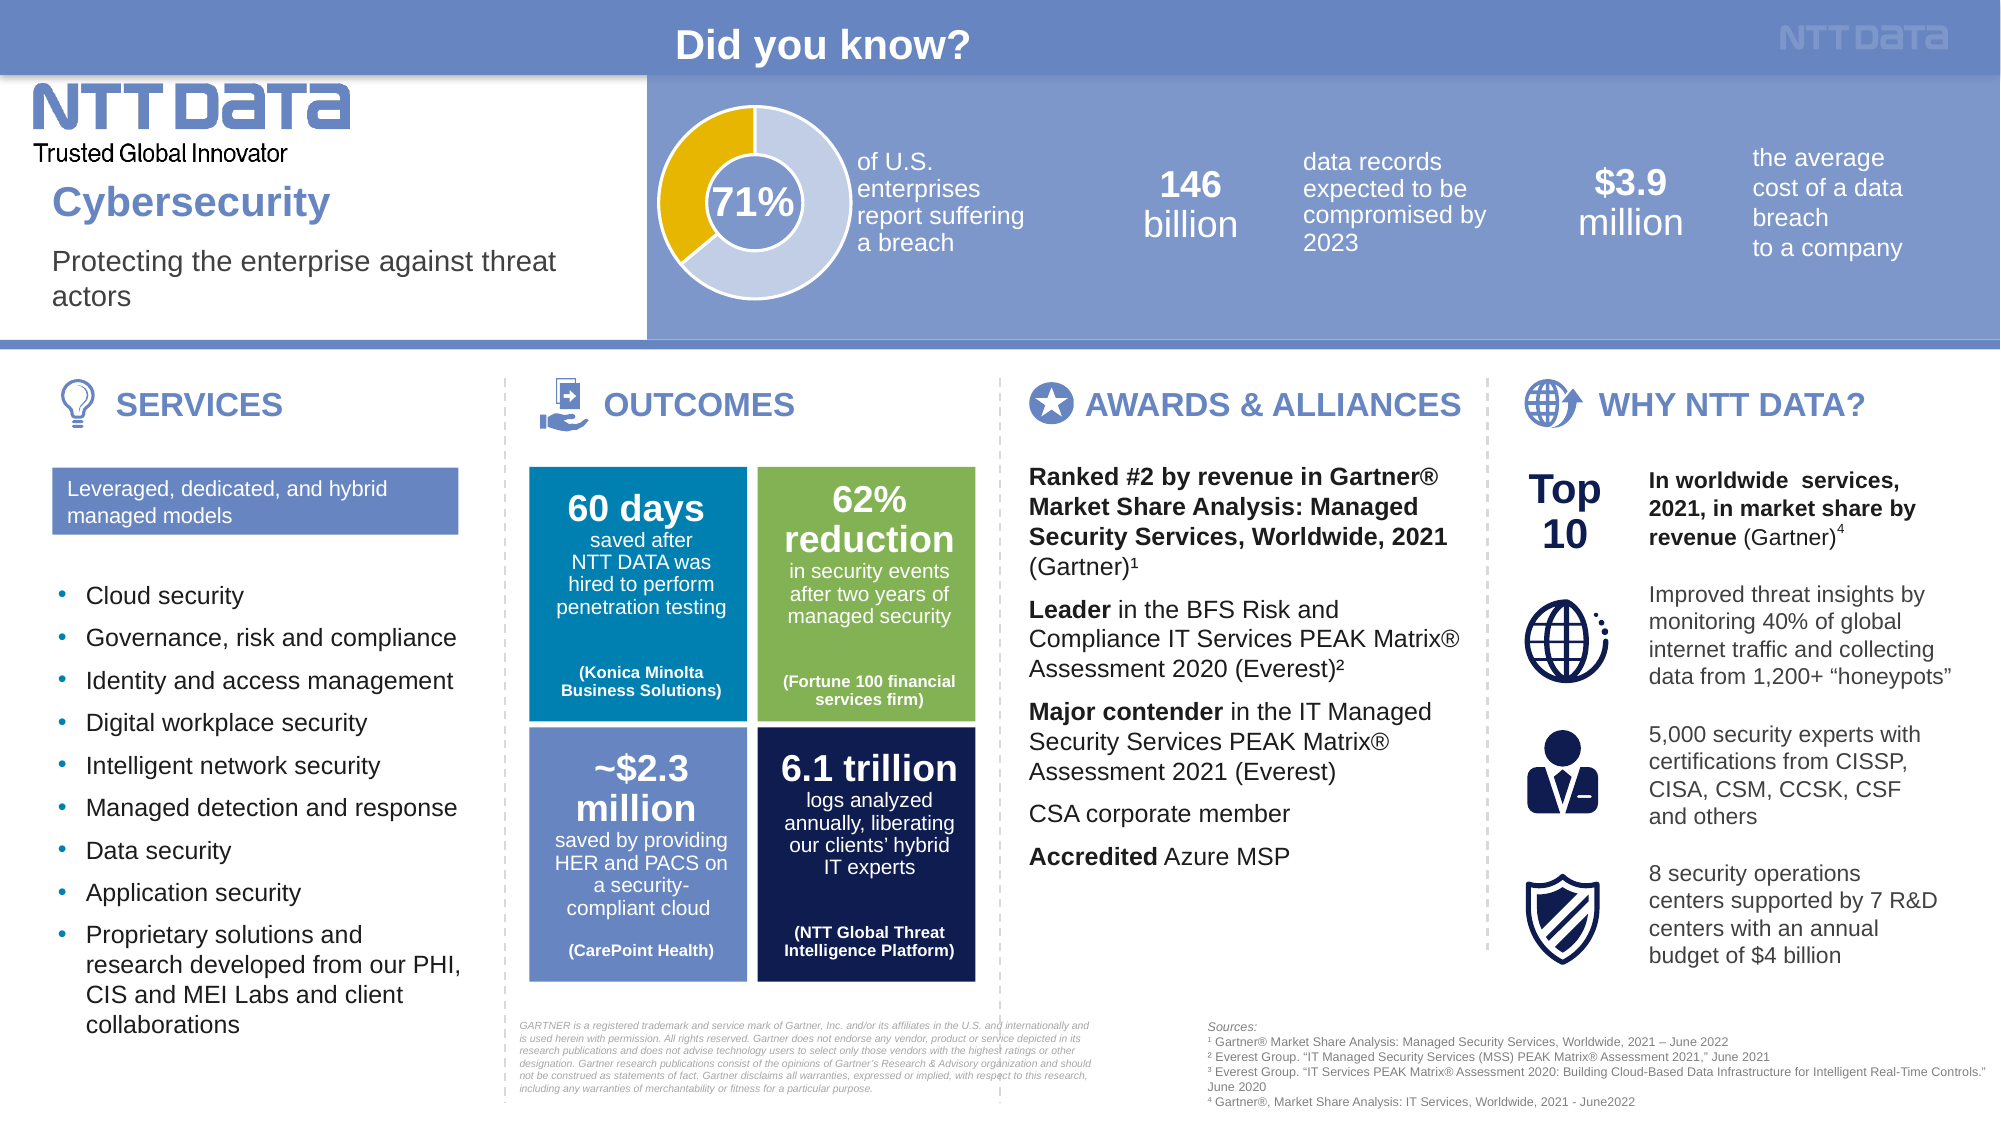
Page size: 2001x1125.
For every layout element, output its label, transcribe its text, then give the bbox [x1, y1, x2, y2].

text_box SERVICES [115, 387, 500, 419]
text_box WHY NTT DATA? [1599, 387, 1957, 425]
text_box Sources: 1 Gartner® Market Share Analysis: Managed Security Services, Worldwide, 2021 – June 2022 ² Everest Group. “IT Managed Security Services (MSS) PEAK Matrix® Assessment 2021,” June 2021 3 Everest Group. “IT Services PEAK Matrix® Assessment 2020: Building Cloud-Based Data Infrastructure for Intelligent Real-Time Controls.” June 2020 4 Gartner®, Market Share Analysis: IT Services, Worldwide, 2021 - June2022 [1192, 1011, 2000, 1125]
text_box 62% reduction in security events after two years of managed security (Fortune 100 financial services firm) [757, 466, 976, 722]
text_box [540, 413, 589, 432]
text_box GARTNER is a registered trademark and service mark of Gartner, Inc. and/or its affiliates in the U.S. and internationally and is used herein with permission. All rights reserved. Gartner does not endorse any vendor, product or service depicted in its research publications and does not advise technology users to select only those vendors with the highest ratings or other designation. Gartner research publications consist of the opinions of Gartner’s Research & Advisory organization and should not be construed as statements of fact. Gartner disclaims all warranties, expressed or implied, with respect to this research, including any warranties of merchantability or fitness for a particular purpose. [509, 1012, 995, 1102]
text_box the average cost of a data breach to a company [1752, 109, 1937, 294]
text_box [61, 379, 95, 419]
text_box ~$2.3 million saved by providing HER and PACS on a security-compliant cloud (CarePoint Health) [529, 727, 748, 982]
text_box OUTCOMES [603, 387, 987, 419]
text_box 6.1 trillion logs analyzed annually, liberating our clients’ hybrid IT experts (NTT Global Threat Intelligence Platform) [757, 727, 976, 982]
text_box 60 days saved after NTT DATA was hired to perform penetration testing (Konica Minolta Business Solutions) [529, 466, 748, 722]
picture [1029, 381, 1074, 425]
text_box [1511, 460, 1964, 966]
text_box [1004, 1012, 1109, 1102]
picture [9, 59, 373, 185]
text_box Ranked #2 by revenue in Gartner® Market Share Analysis: Managed Security Services, Worldwide, 2021 (Gartner)¹ Leader in the BFS Risk and Compliance IT Services PEAK Matrix® Assessment 2020 (Everest)² Major contender in the IT Managed Security Services PEAK Matrix® Assessment 2021 (Everest) CSA corporate member Accredited Azure MSP [1019, 460, 1476, 871]
text_box data records expected to be compromised by 2023 [1303, 66, 1510, 339]
text_box Cloud security Governance, risk and compliance Identity and access management Digital workplace security Intelligent network security Managed detection and response Data security Application security Proprietary solutions and research developed from our PHI, CIS and MEI Labs and client collaborations [48, 579, 463, 1039]
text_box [654, 102, 856, 304]
text_box [71, 420, 84, 428]
text_box $3.9 million [1563, 155, 1699, 252]
text_box of U.S. enterprises report suffering a breach [857, 66, 1041, 340]
text_box Leveraged, dedicated, and hybrid managed models [52, 467, 459, 535]
text_box [1524, 379, 1584, 428]
chart [1082, 102, 1284, 304]
text_box [0, 338, 2000, 351]
text_box Cybersecurity [52, 174, 613, 226]
text_box Protecting the enterprise against threat actors [51, 242, 563, 313]
text_box AWARDS & ALLIANCES [1084, 387, 1483, 425]
text_box Did you know? [675, 17, 1002, 68]
text_box SERVICES [509, 387, 517, 419]
text_box [647, 0, 2000, 338]
text_box [556, 378, 580, 410]
